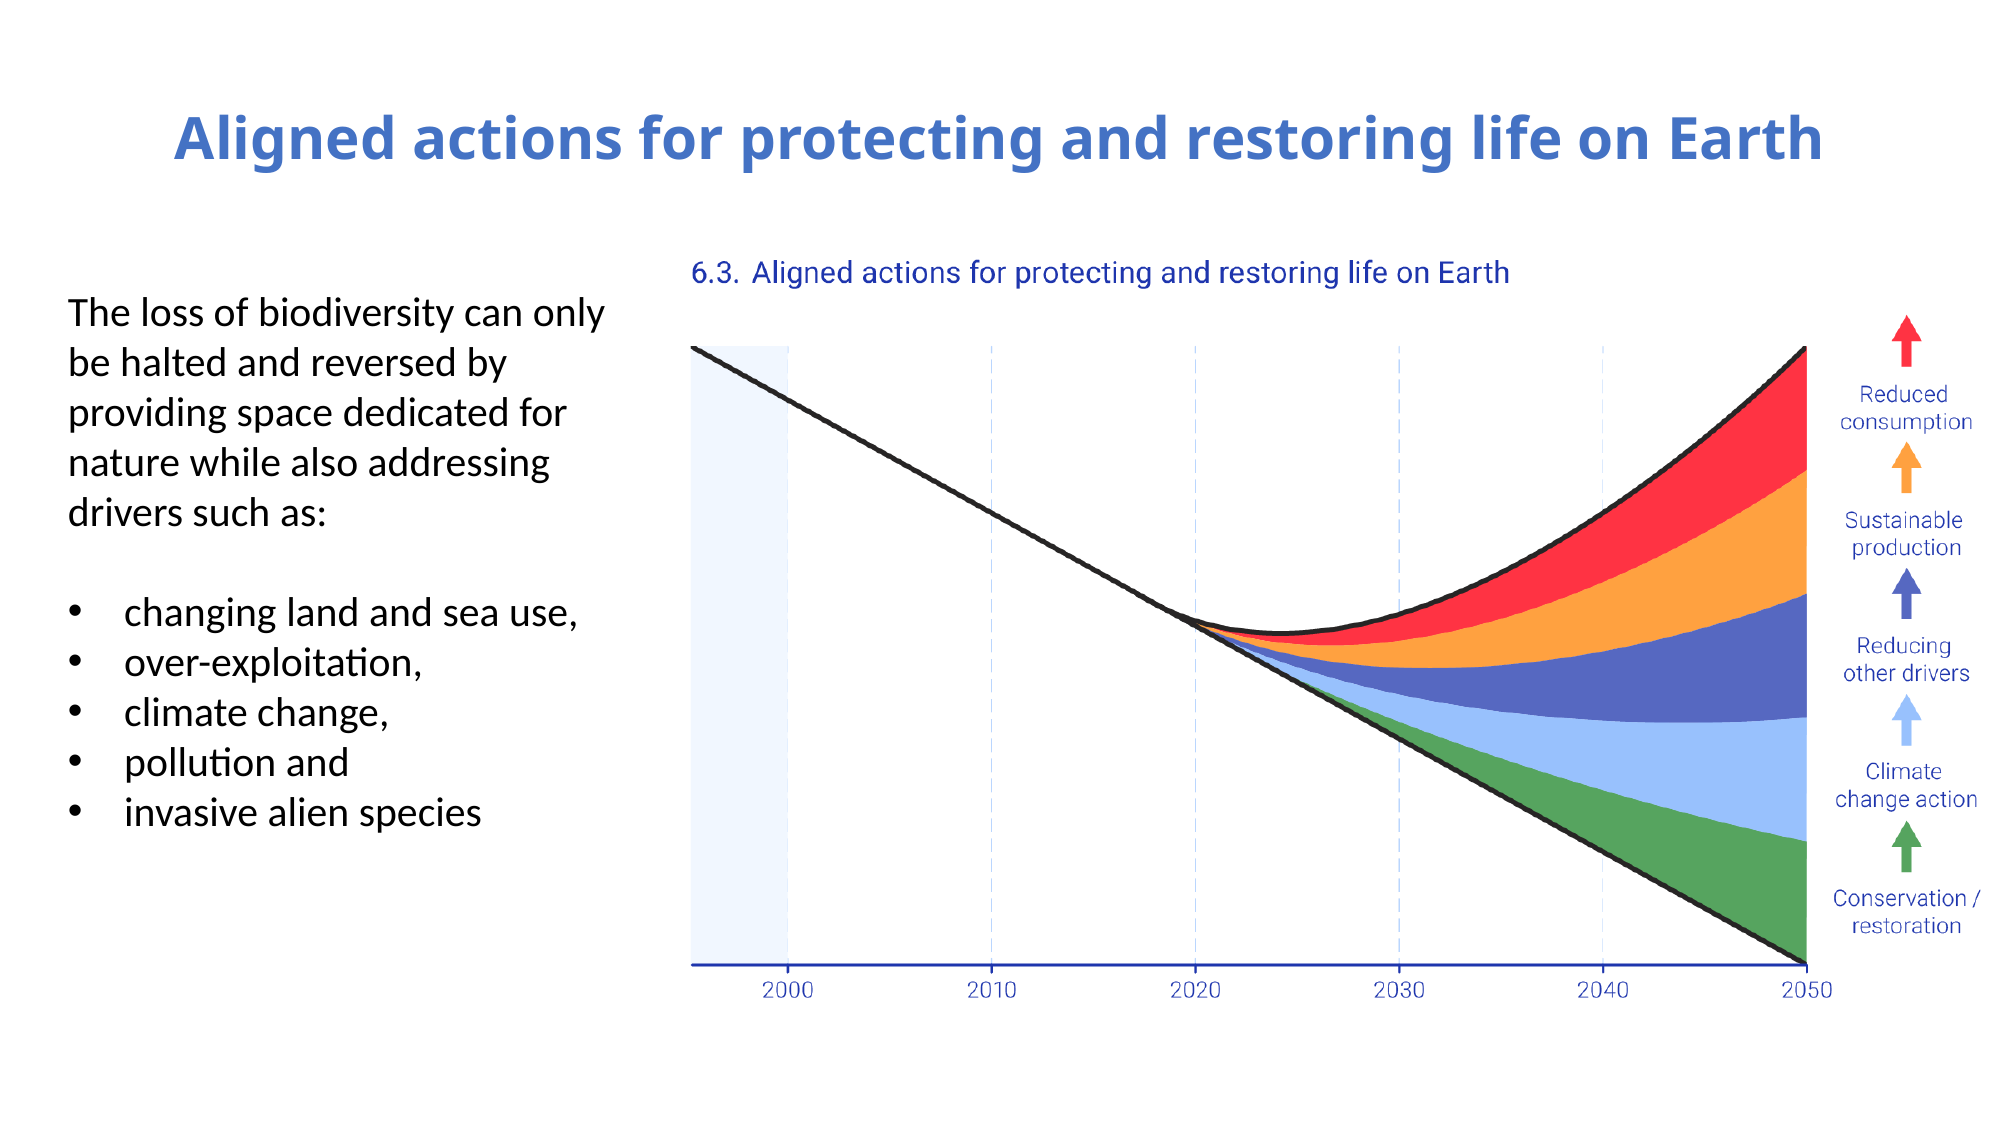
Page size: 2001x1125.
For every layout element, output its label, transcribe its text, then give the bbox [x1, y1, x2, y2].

picture [670, 236, 2000, 1032]
text_box Aligned actions for protecting and restoring life on Earth [0, 93, 2000, 179]
text_box The loss of biodiversity can only be halted and reversed by providing space dedicated for nature while also addressing drivers such as: changing land and sea use, over-exploitation, climate change, pollution and invasive alien species [53, 277, 632, 843]
